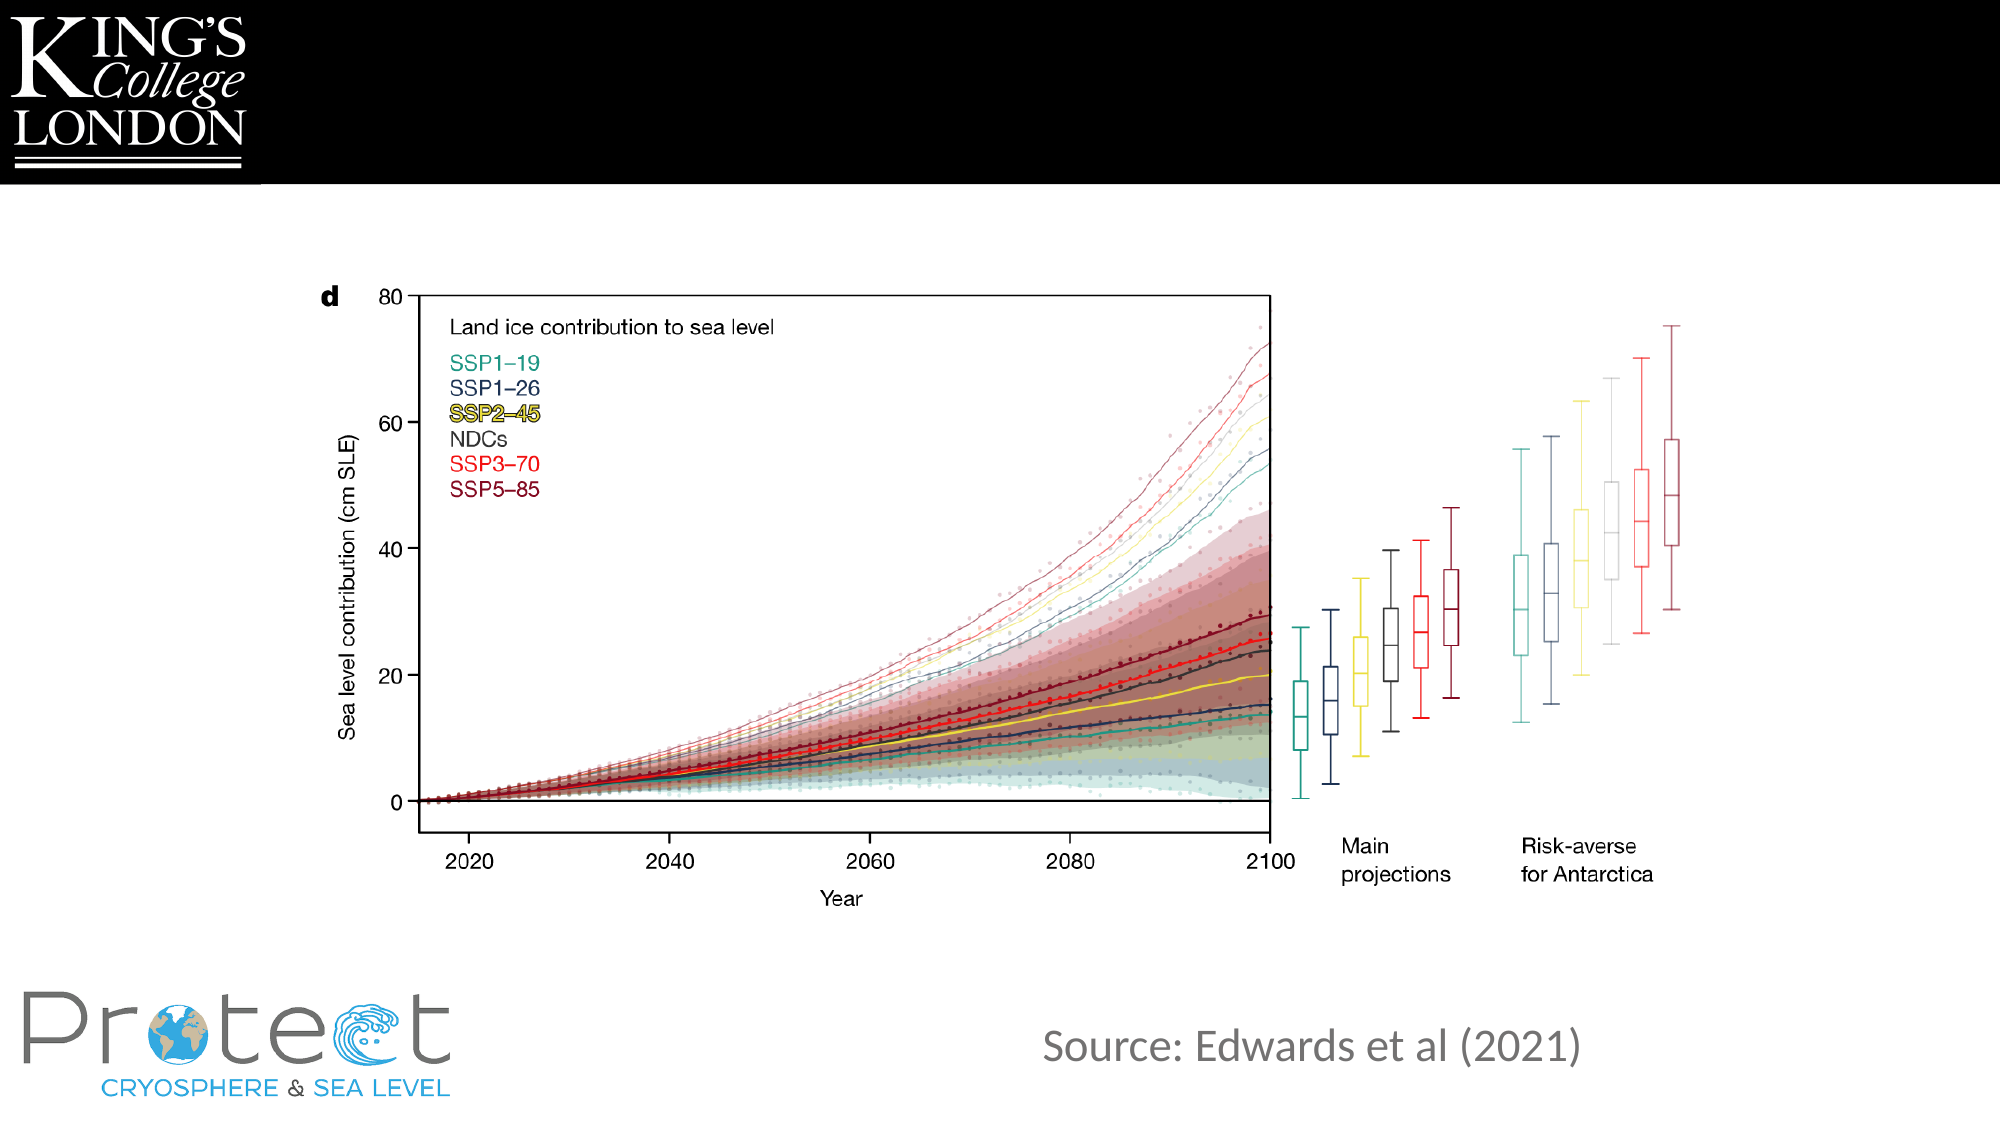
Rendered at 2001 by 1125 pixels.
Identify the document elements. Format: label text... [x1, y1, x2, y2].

picture [0, 0, 261, 185]
text_box [261, 0, 2000, 185]
picture [251, 284, 1770, 928]
text_box Source: Edwards et al (2021) [1027, 1007, 1632, 1125]
picture [16, 986, 459, 1101]
